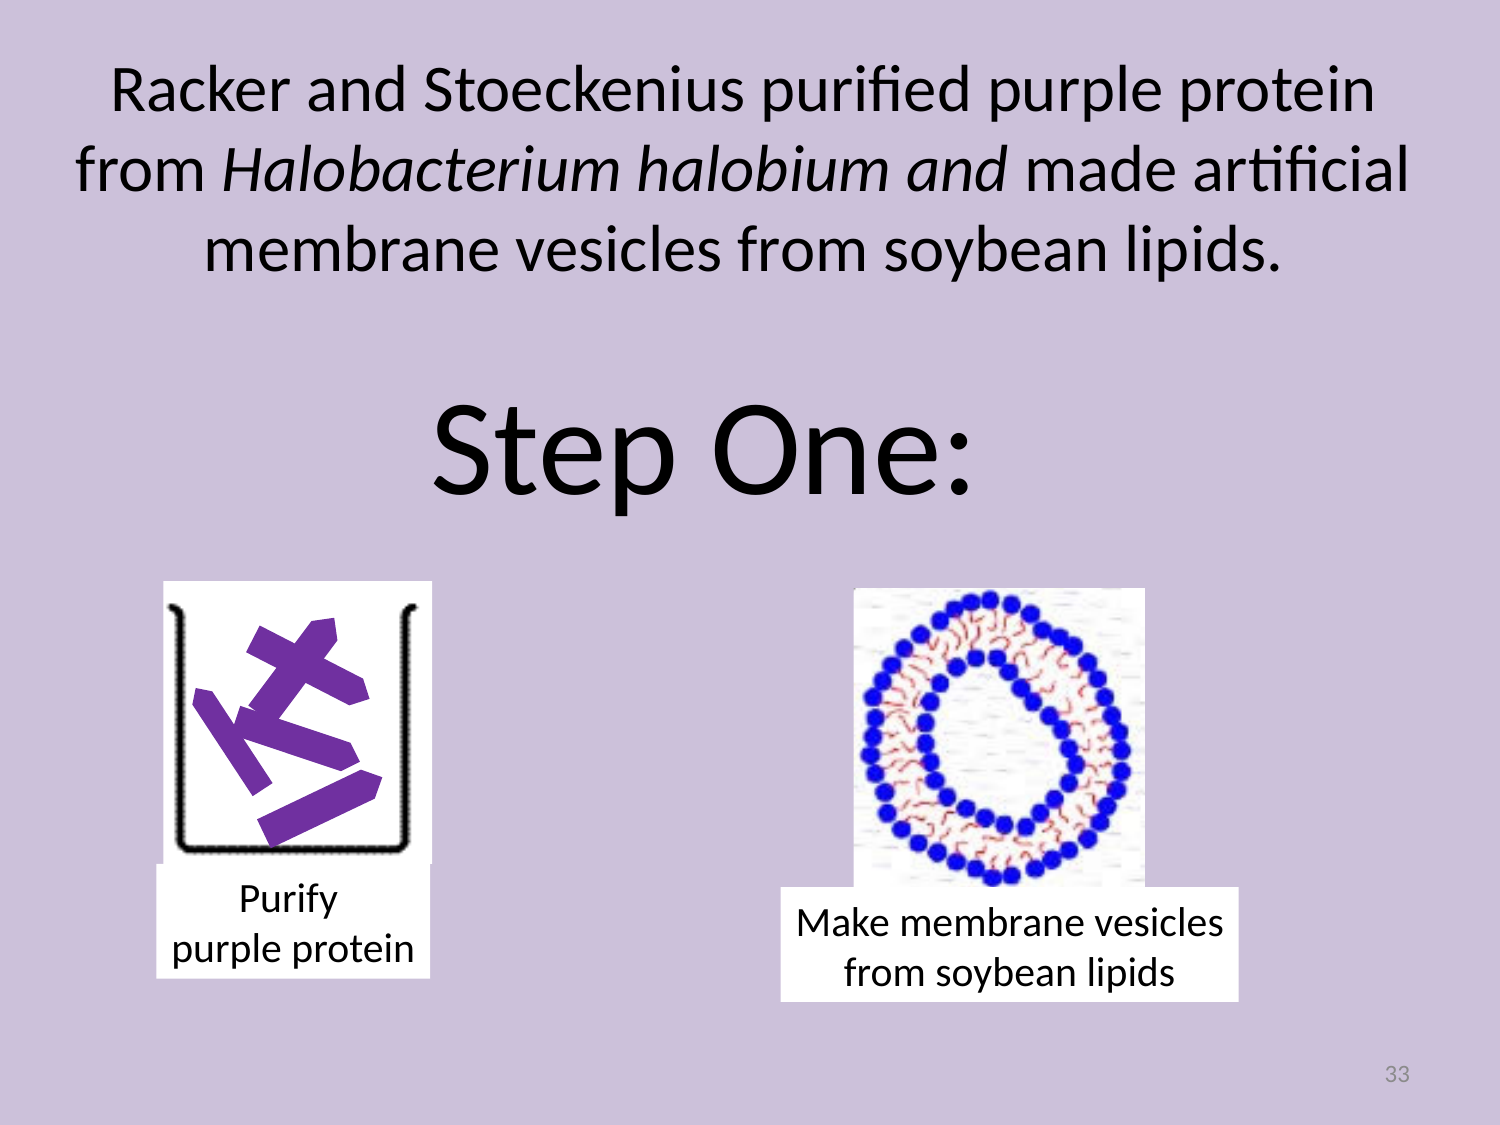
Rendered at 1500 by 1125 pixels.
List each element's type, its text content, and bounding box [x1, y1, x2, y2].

slide_number 33 [1074, 1042, 1425, 1103]
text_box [777, 588, 1242, 1004]
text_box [154, 581, 433, 981]
text_box Step One: [416, 350, 994, 530]
text_box Racker and Stoeckenius purified purple protein from Halobacterium halobium and made artificial membrane vesicles from soybean lipids. [37, 37, 1450, 293]
